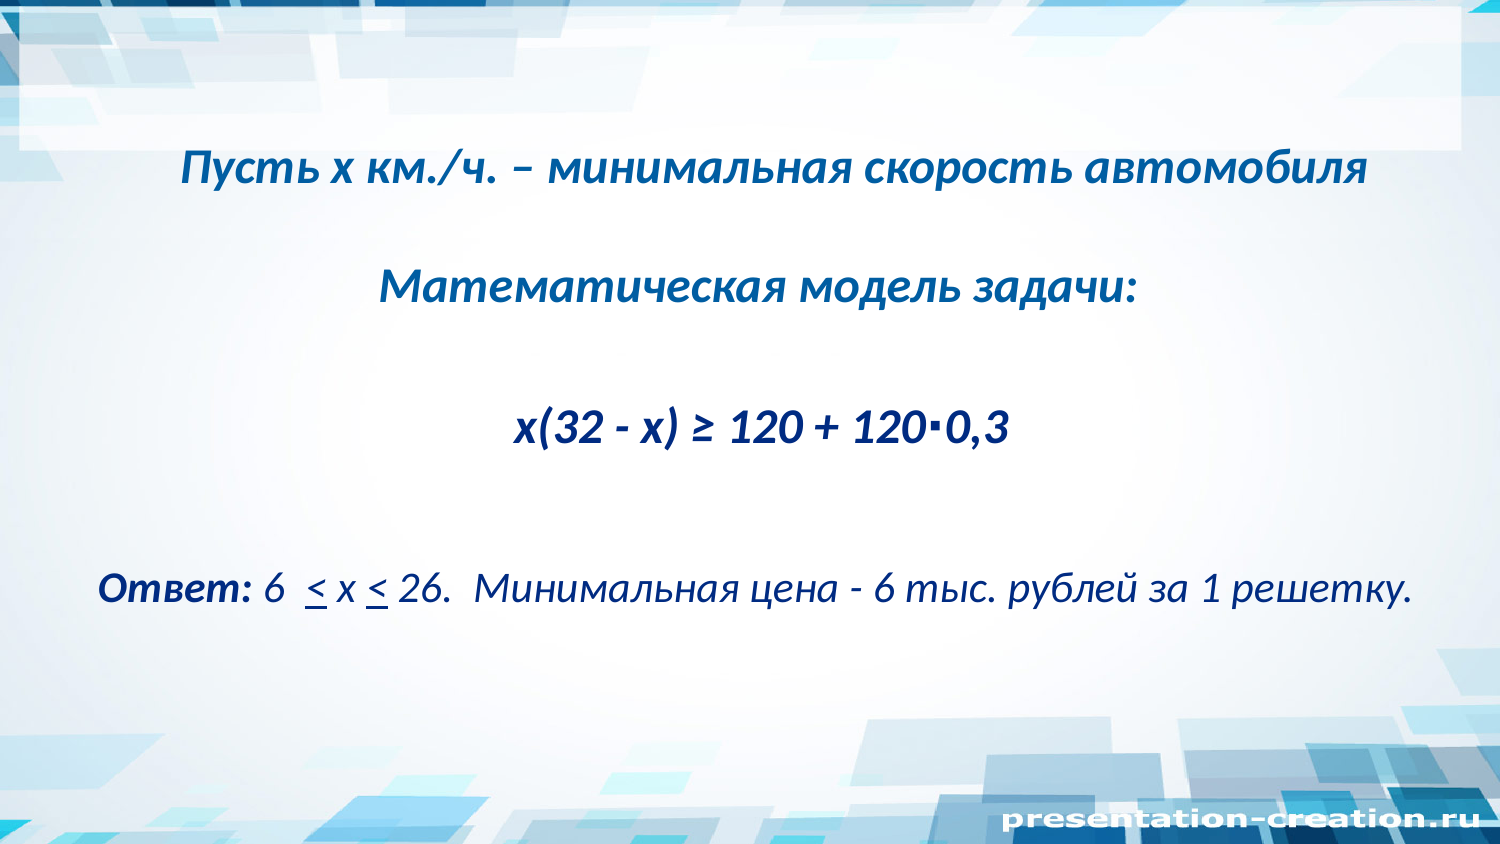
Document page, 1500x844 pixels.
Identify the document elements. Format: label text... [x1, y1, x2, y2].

text_box Пусть x км./ч. – минимальная скорость автомобиля [164, 126, 1384, 202]
picture [0, 75, 1500, 844]
text_box Математическая модель задачи: [363, 244, 1154, 320]
text_box [0, 0, 1500, 75]
text_box Ответ: 6 < х < 26. Минимальная цена - 6 тыс. рублей за 1 решетку. [64, 551, 1447, 620]
text_box x(32 - x) ≥ 120 + 120∙0,3 [499, 386, 1024, 462]
